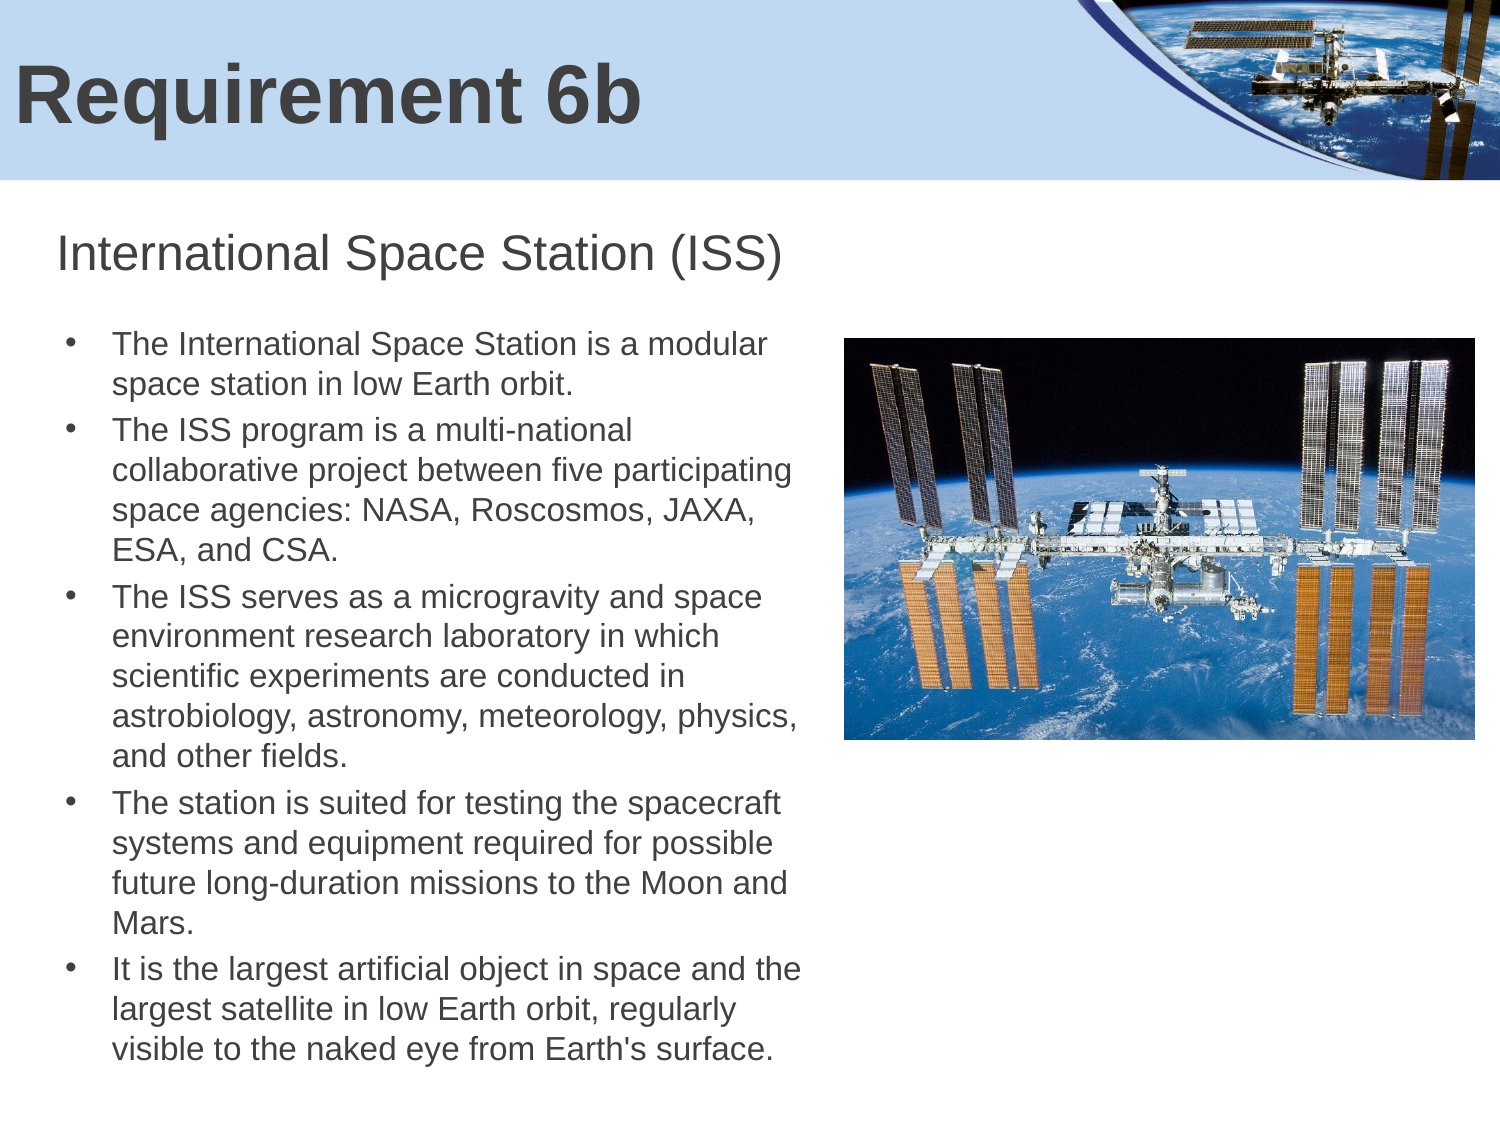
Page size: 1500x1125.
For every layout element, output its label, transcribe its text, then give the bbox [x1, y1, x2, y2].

picture [0, 179, 1500, 1125]
title Requirement 6b [0, 2, 1500, 179]
list International Space Station (ISS) [41, 212, 1392, 289]
list The International Space Station is a modular space station in low Earth orbit. The ISS program is a multi-national collaborative project between five participating space agencies: NASA, Roscosmos, JAXA, ESA, and CSA. The ISS serves as a microgravity and space environment research laboratory in which scientific experiments are conducted in astrobiology, astronomy, meteorology, physics, and other fields. The station is suited for testing the spacecraft systems and equipment required for possible future long-duration missions to the Moon and Mars. It is the largest artificial object in space and the largest satellite in low Earth orbit, regularly visible to the naked eye from Earth's surface. [0, 314, 821, 1071]
